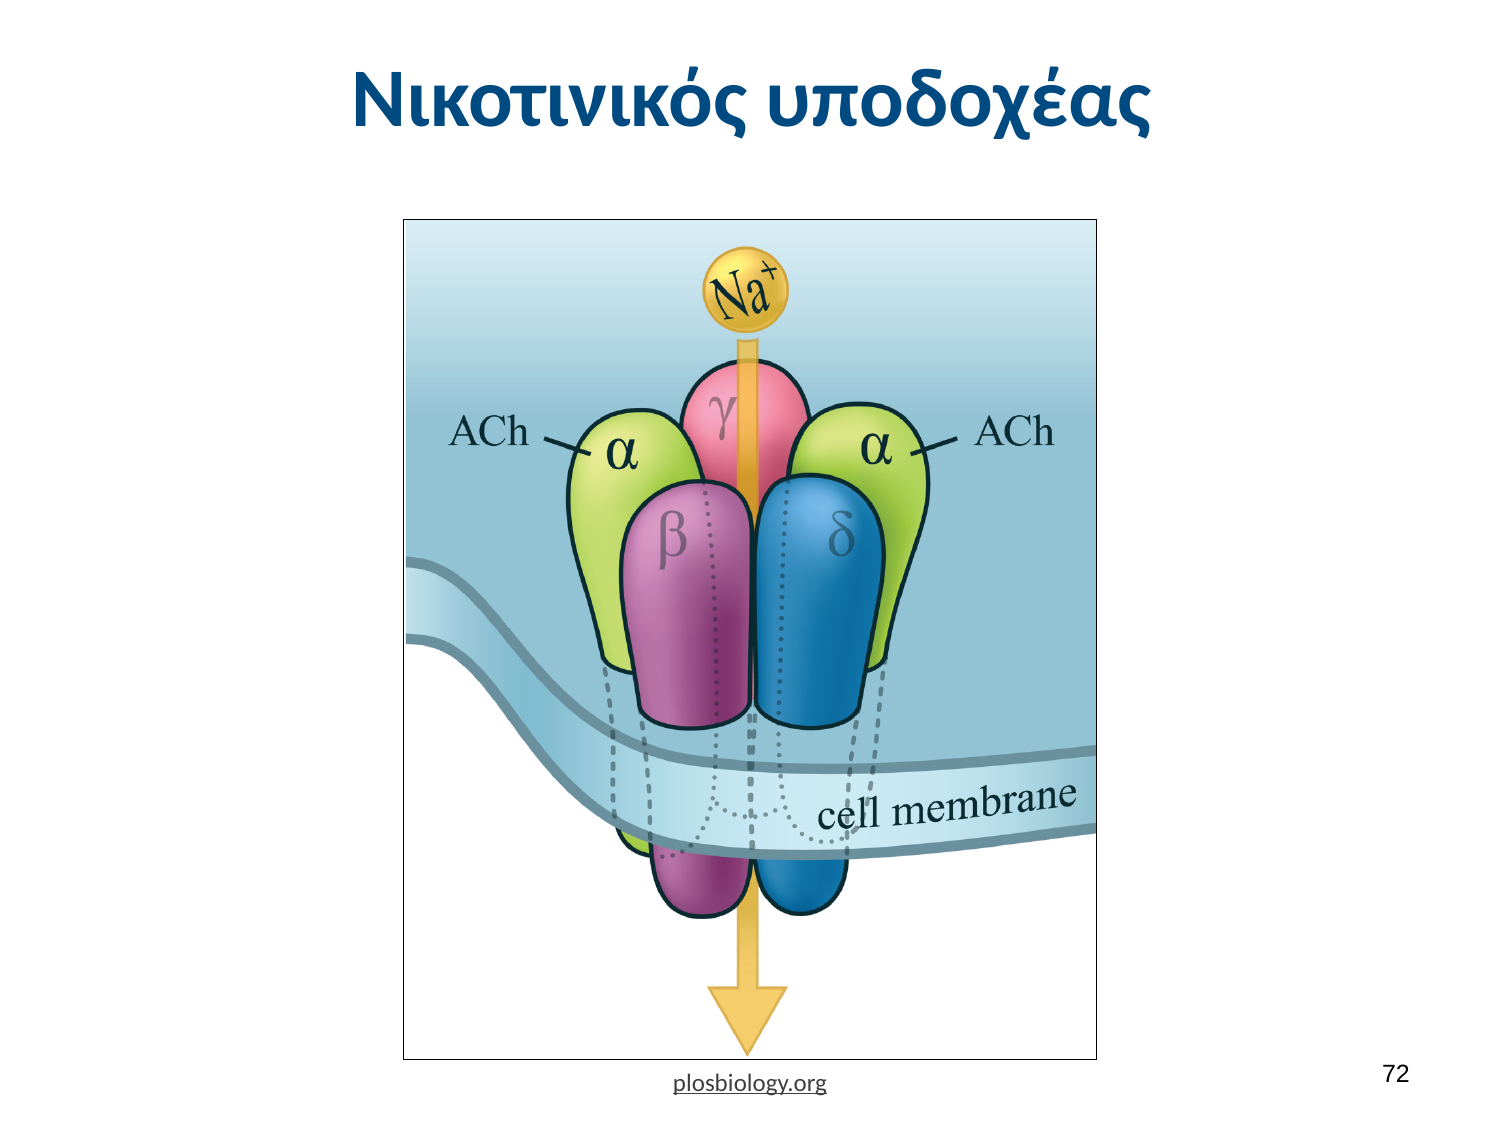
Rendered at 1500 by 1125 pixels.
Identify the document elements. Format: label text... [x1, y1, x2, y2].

picture [402, 219, 1098, 1060]
title Νικοτινικός υποδοχέας [76, 19, 1427, 169]
slide_number 71 [1074, 1042, 1425, 1103]
text_box plosbiology.org [374, 1058, 1125, 1104]
